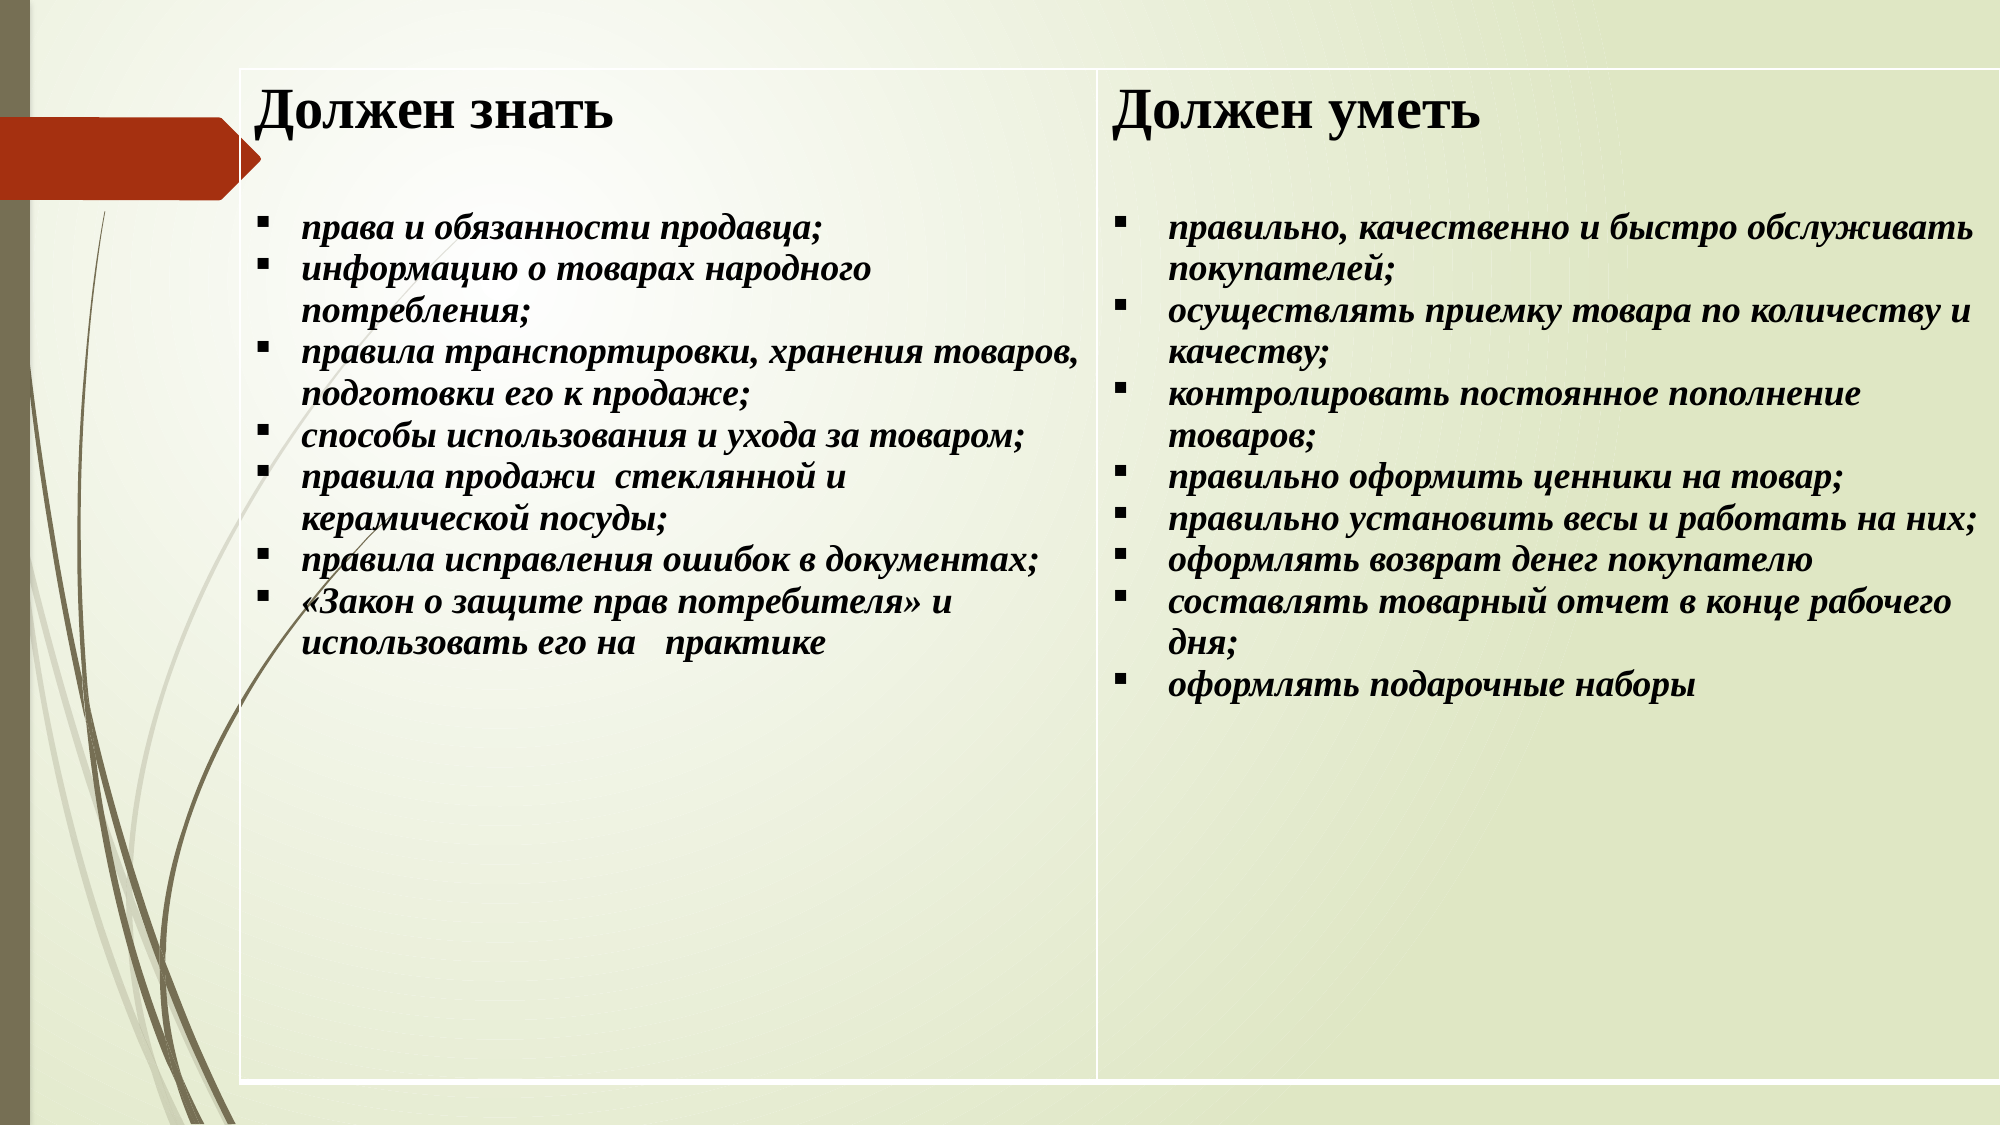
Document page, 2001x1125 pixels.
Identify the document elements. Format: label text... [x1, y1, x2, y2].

table_header Должен уметь правильно, качественно и быстро обслуживать покупателей; осуществлять приемку товара по количеству и качеству; контролировать постоянное пополнение товаров; правильно оформить ценники на товар; правильно установить весы и работать на них; оформлять возврат денег покупателю составлять товарный отчет в конце рабочего дня; оформлять подарочные наборы [1098, 70, 1999, 1079]
table_header Должен знать права и обязанности продавца; информацию о товарах народного потребления; правила транспортировки, хранения товаров, подготовки его к продаже; способы использования и ухода за товаром; правила продажи стеклянной и керамической посуды; правила исправления ошибок в документах; «Закон о защите прав потребителя» и использовать его на практике [241, 70, 1096, 1079]
